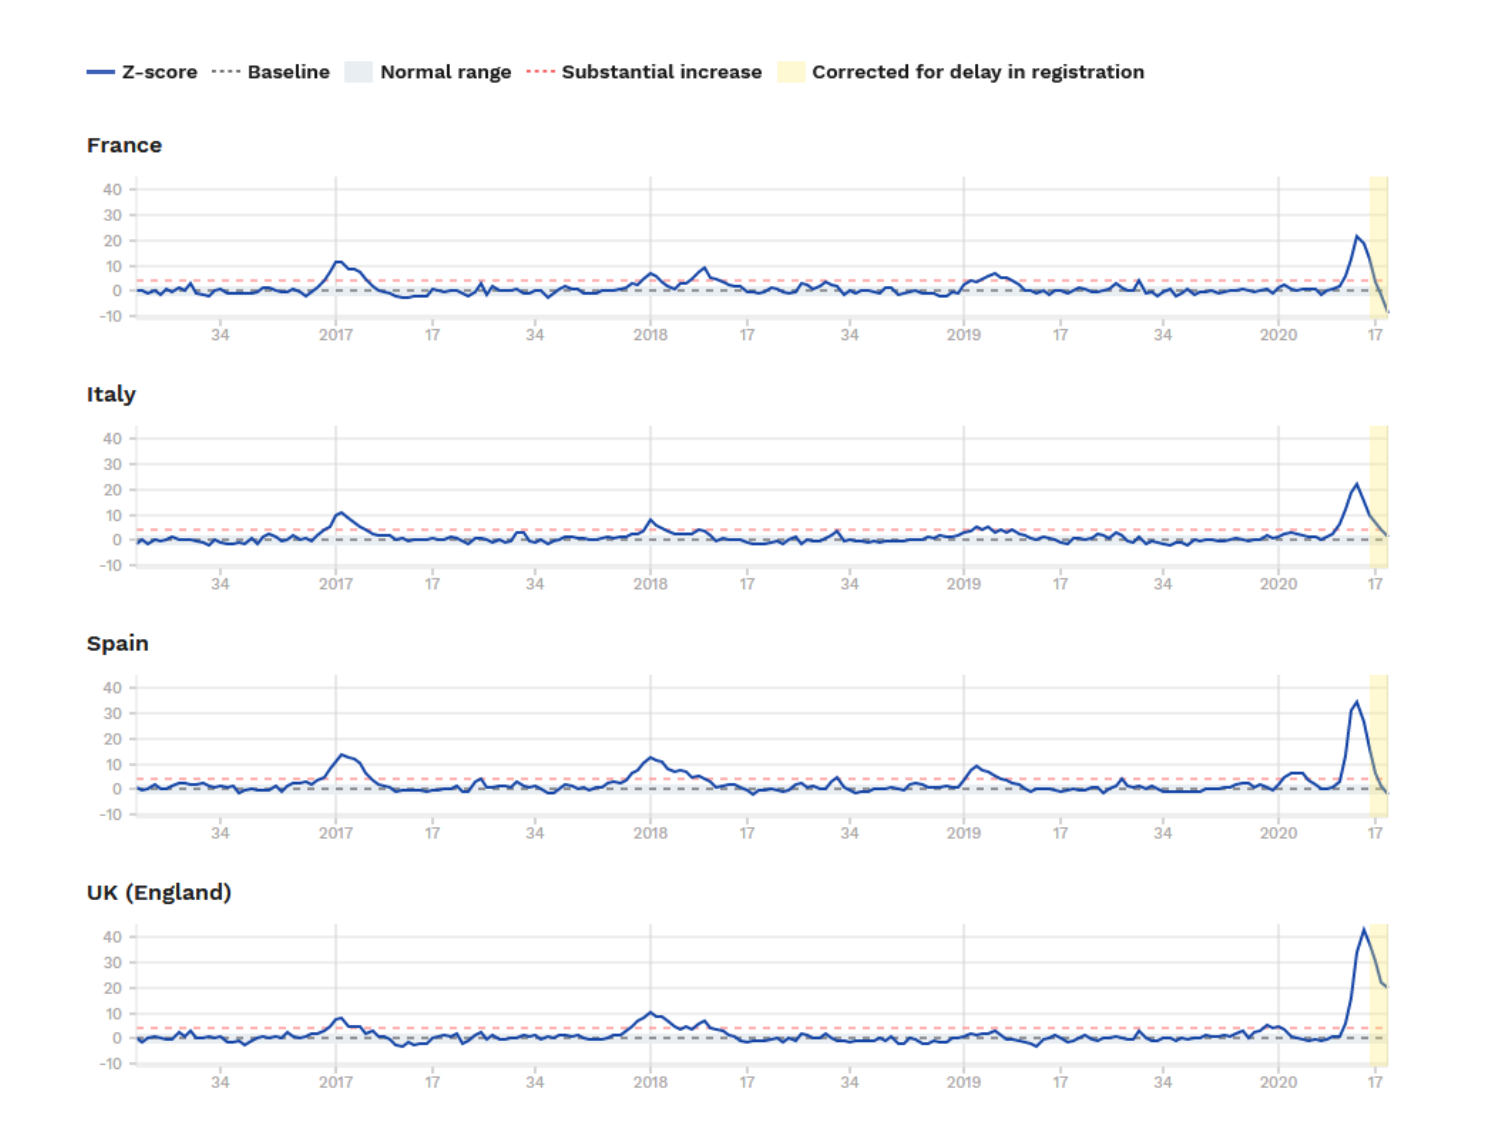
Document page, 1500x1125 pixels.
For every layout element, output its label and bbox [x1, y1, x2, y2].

list [64, 33, 1425, 1125]
